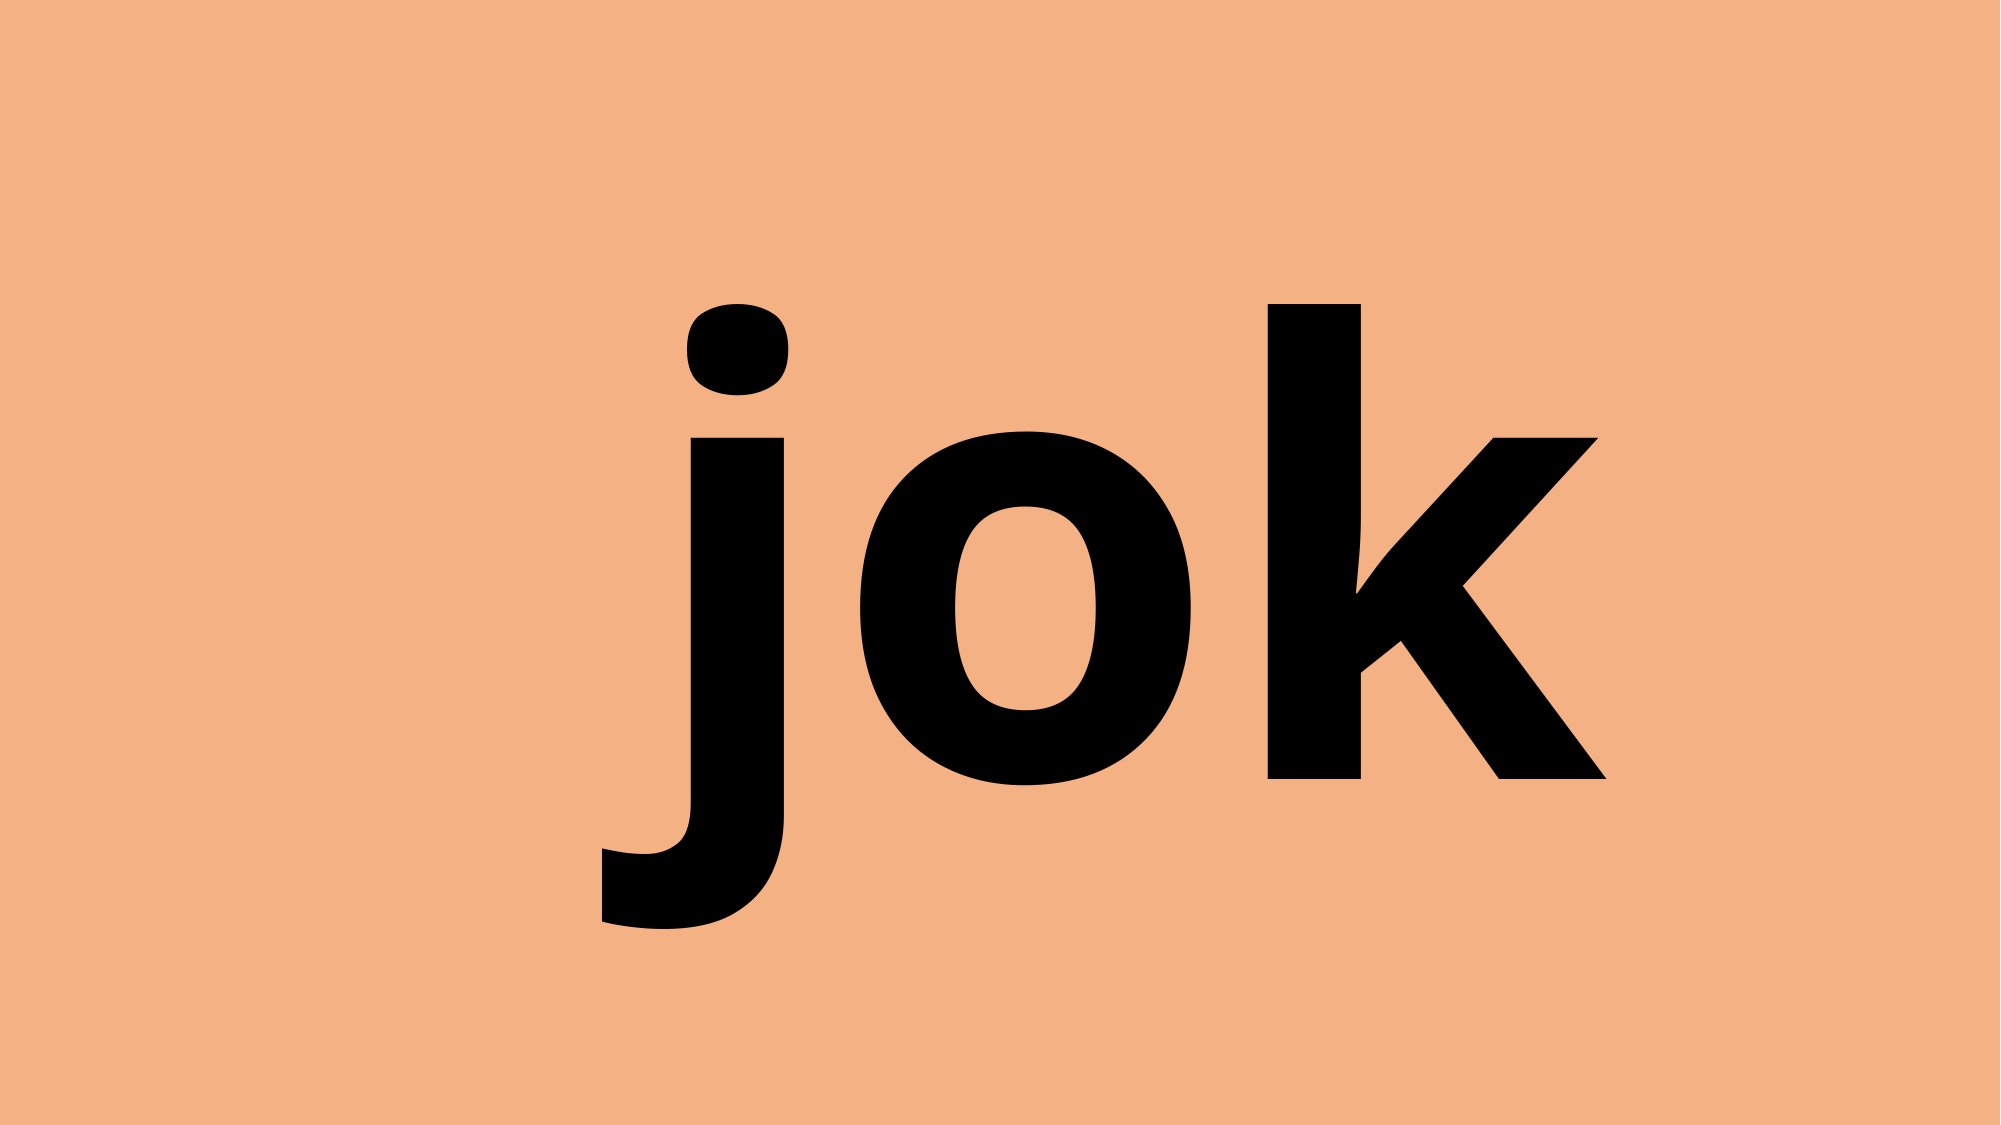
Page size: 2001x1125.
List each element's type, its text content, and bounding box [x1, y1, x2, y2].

title jok [626, 468, 2000, 686]
